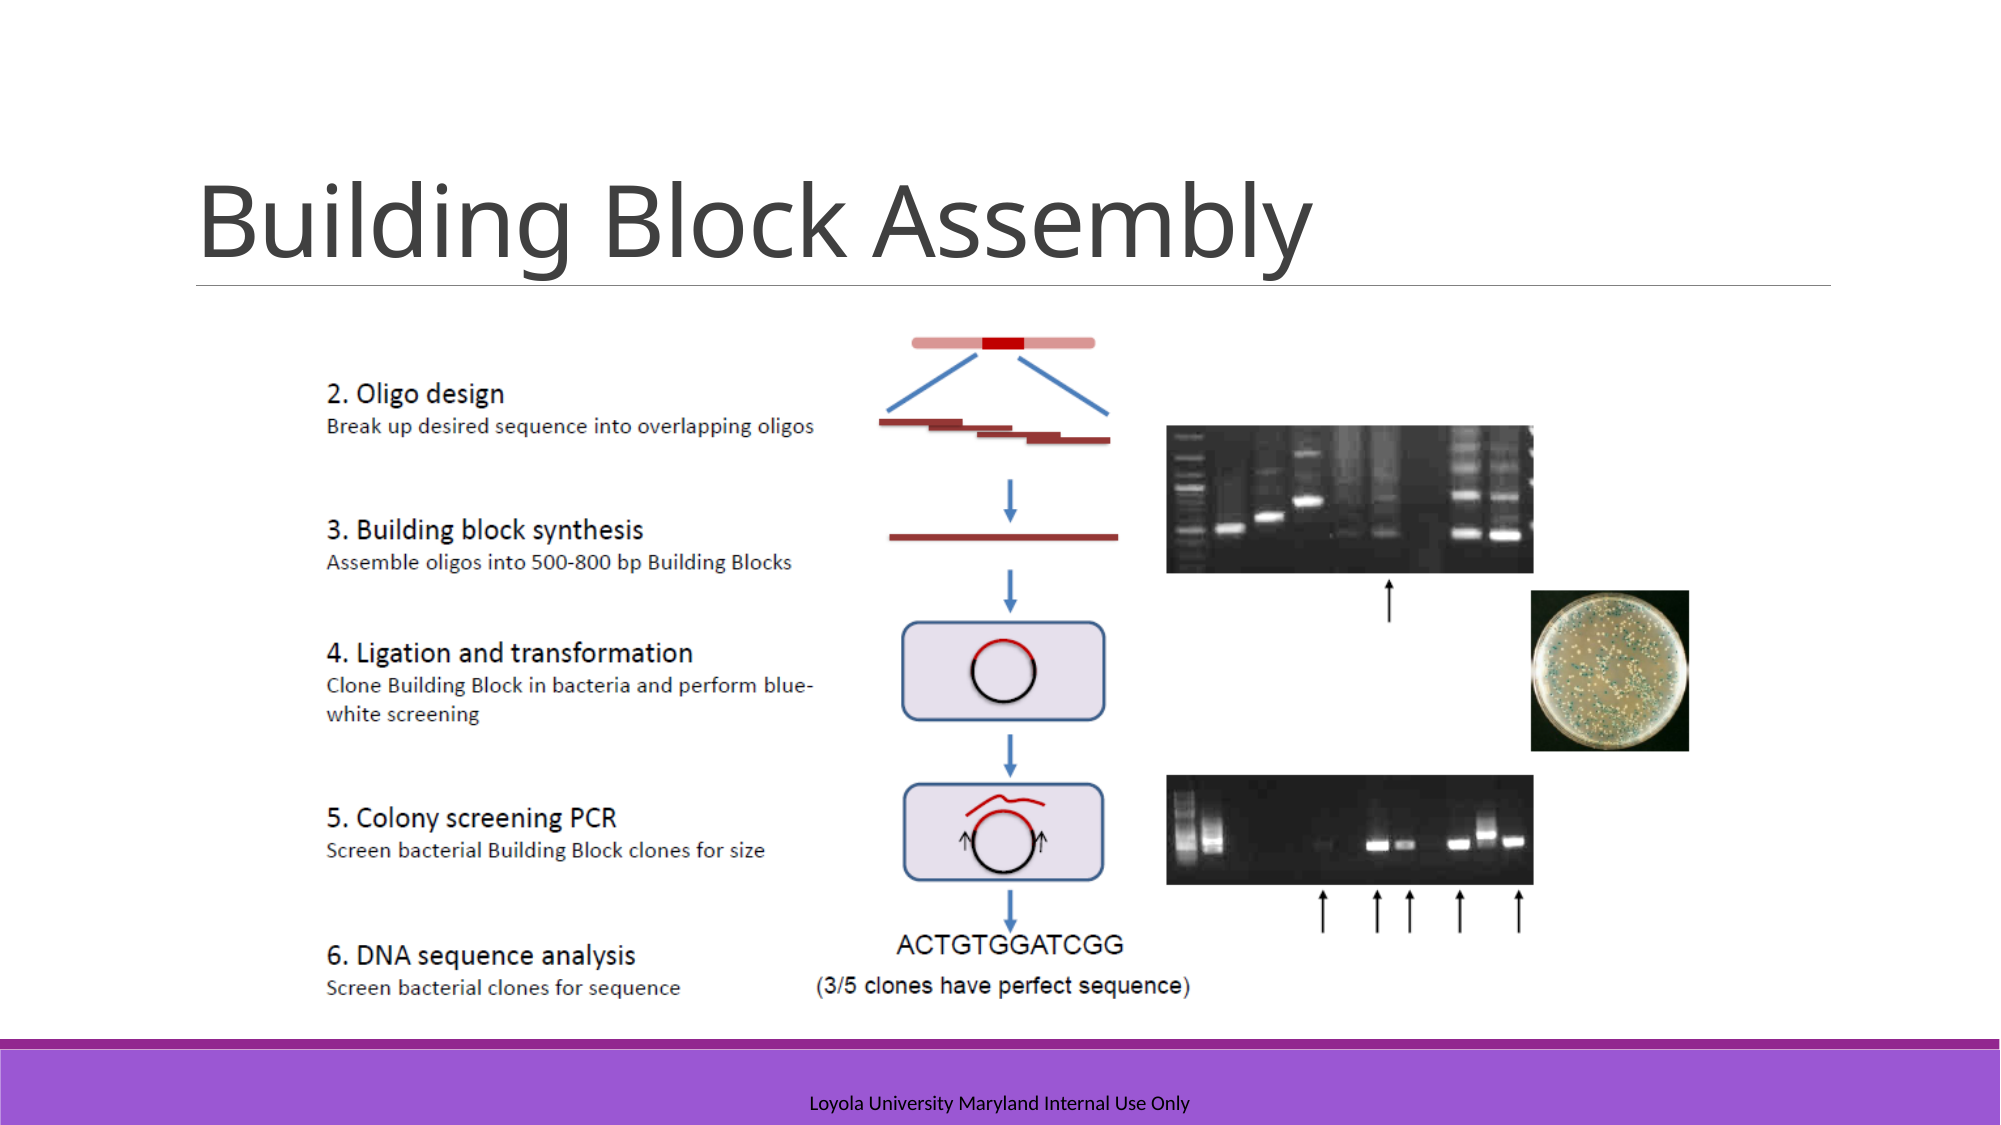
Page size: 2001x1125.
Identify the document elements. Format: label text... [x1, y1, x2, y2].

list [289, 309, 1748, 1015]
title Building Block Assembly [180, 47, 1830, 285]
